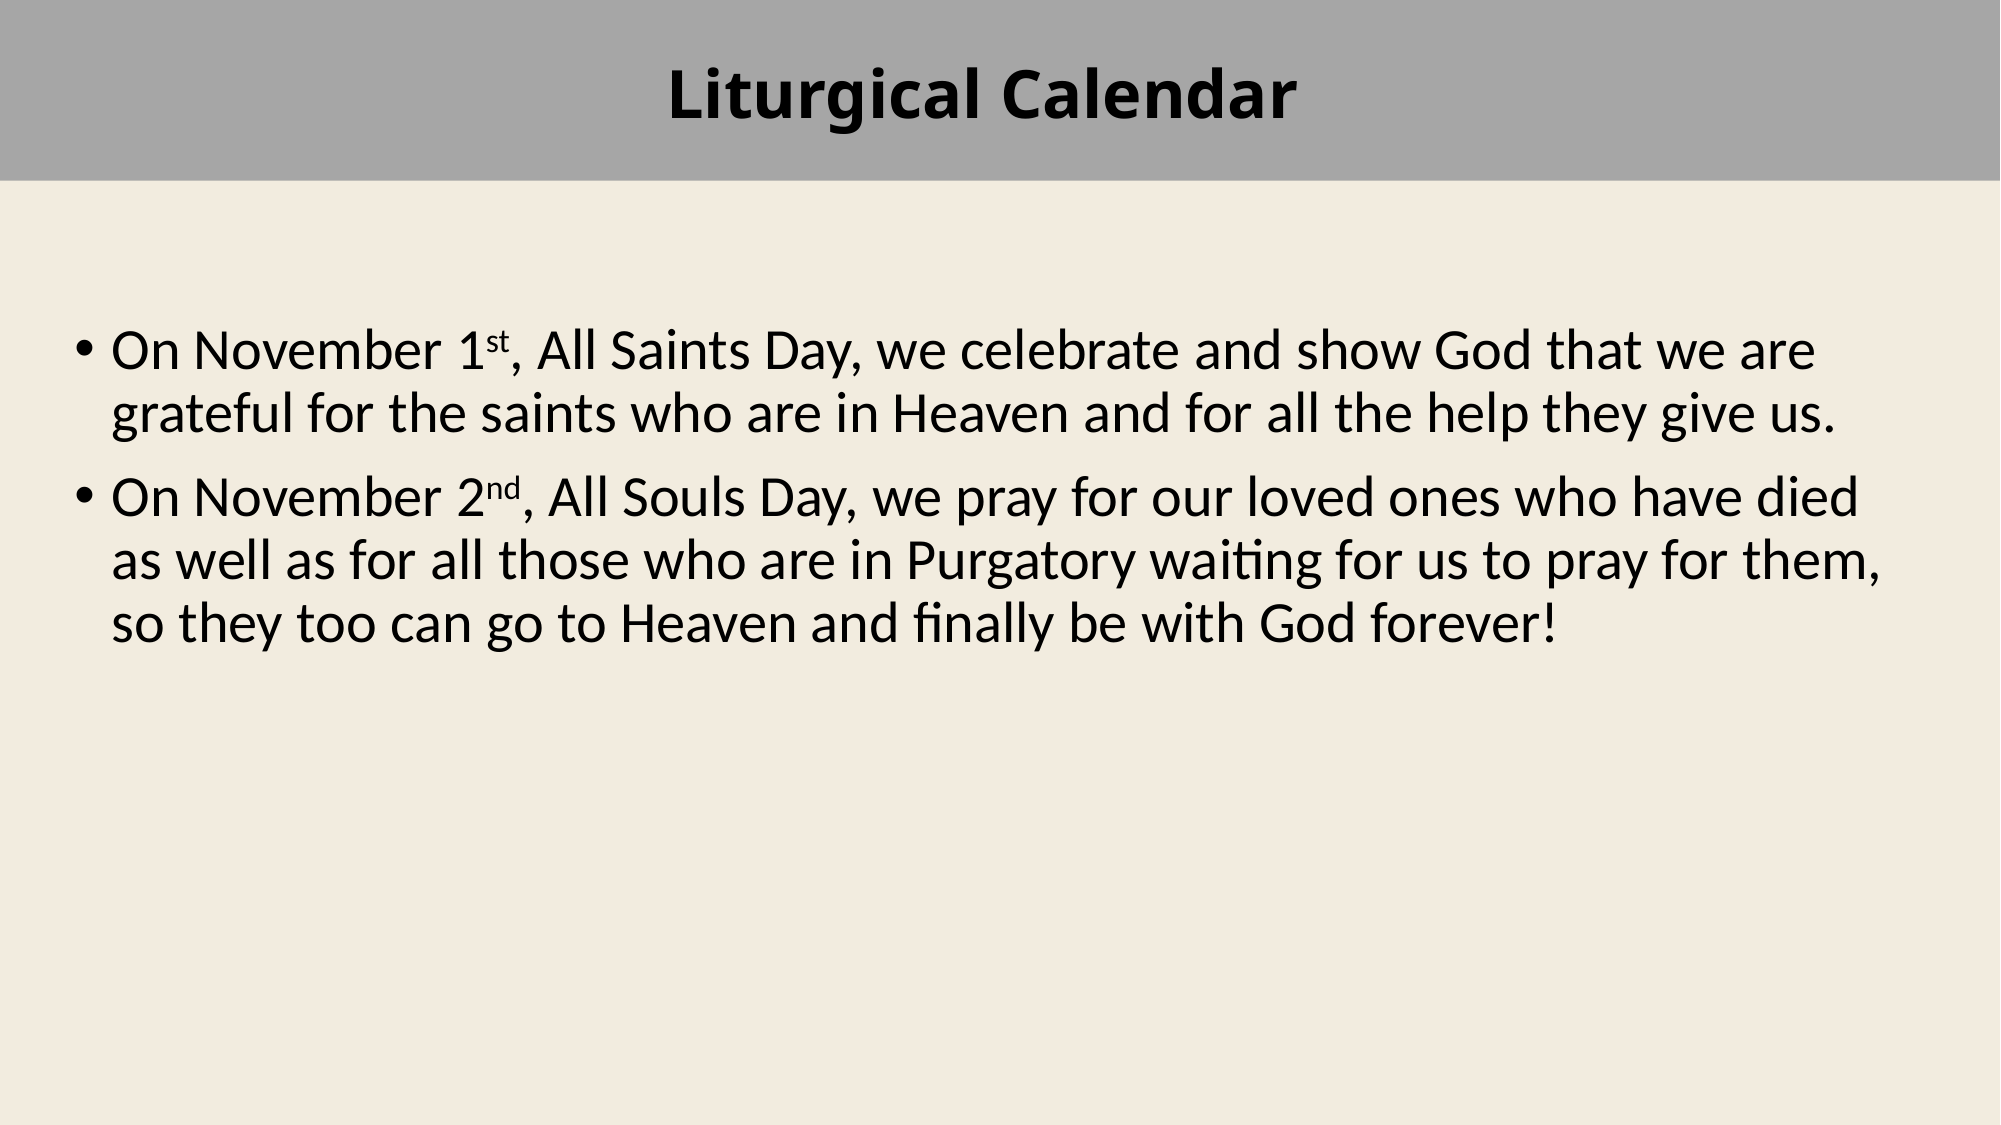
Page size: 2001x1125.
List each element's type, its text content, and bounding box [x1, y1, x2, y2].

text_box [0, 0, 2000, 182]
title Liturgical Calendar [207, 62, 1758, 181]
text_box On November 1st, All Saints Day, we celebrate and show God that we are grateful for the saints who are in Heaven and for all the help they give us. On November 2nd, All Souls Day, we pray for our loved ones who have died as well as for all those who are in Purgatory waiting for us to pray for them, so they too can go to Heaven and finally be with God forever! [59, 312, 1907, 1125]
